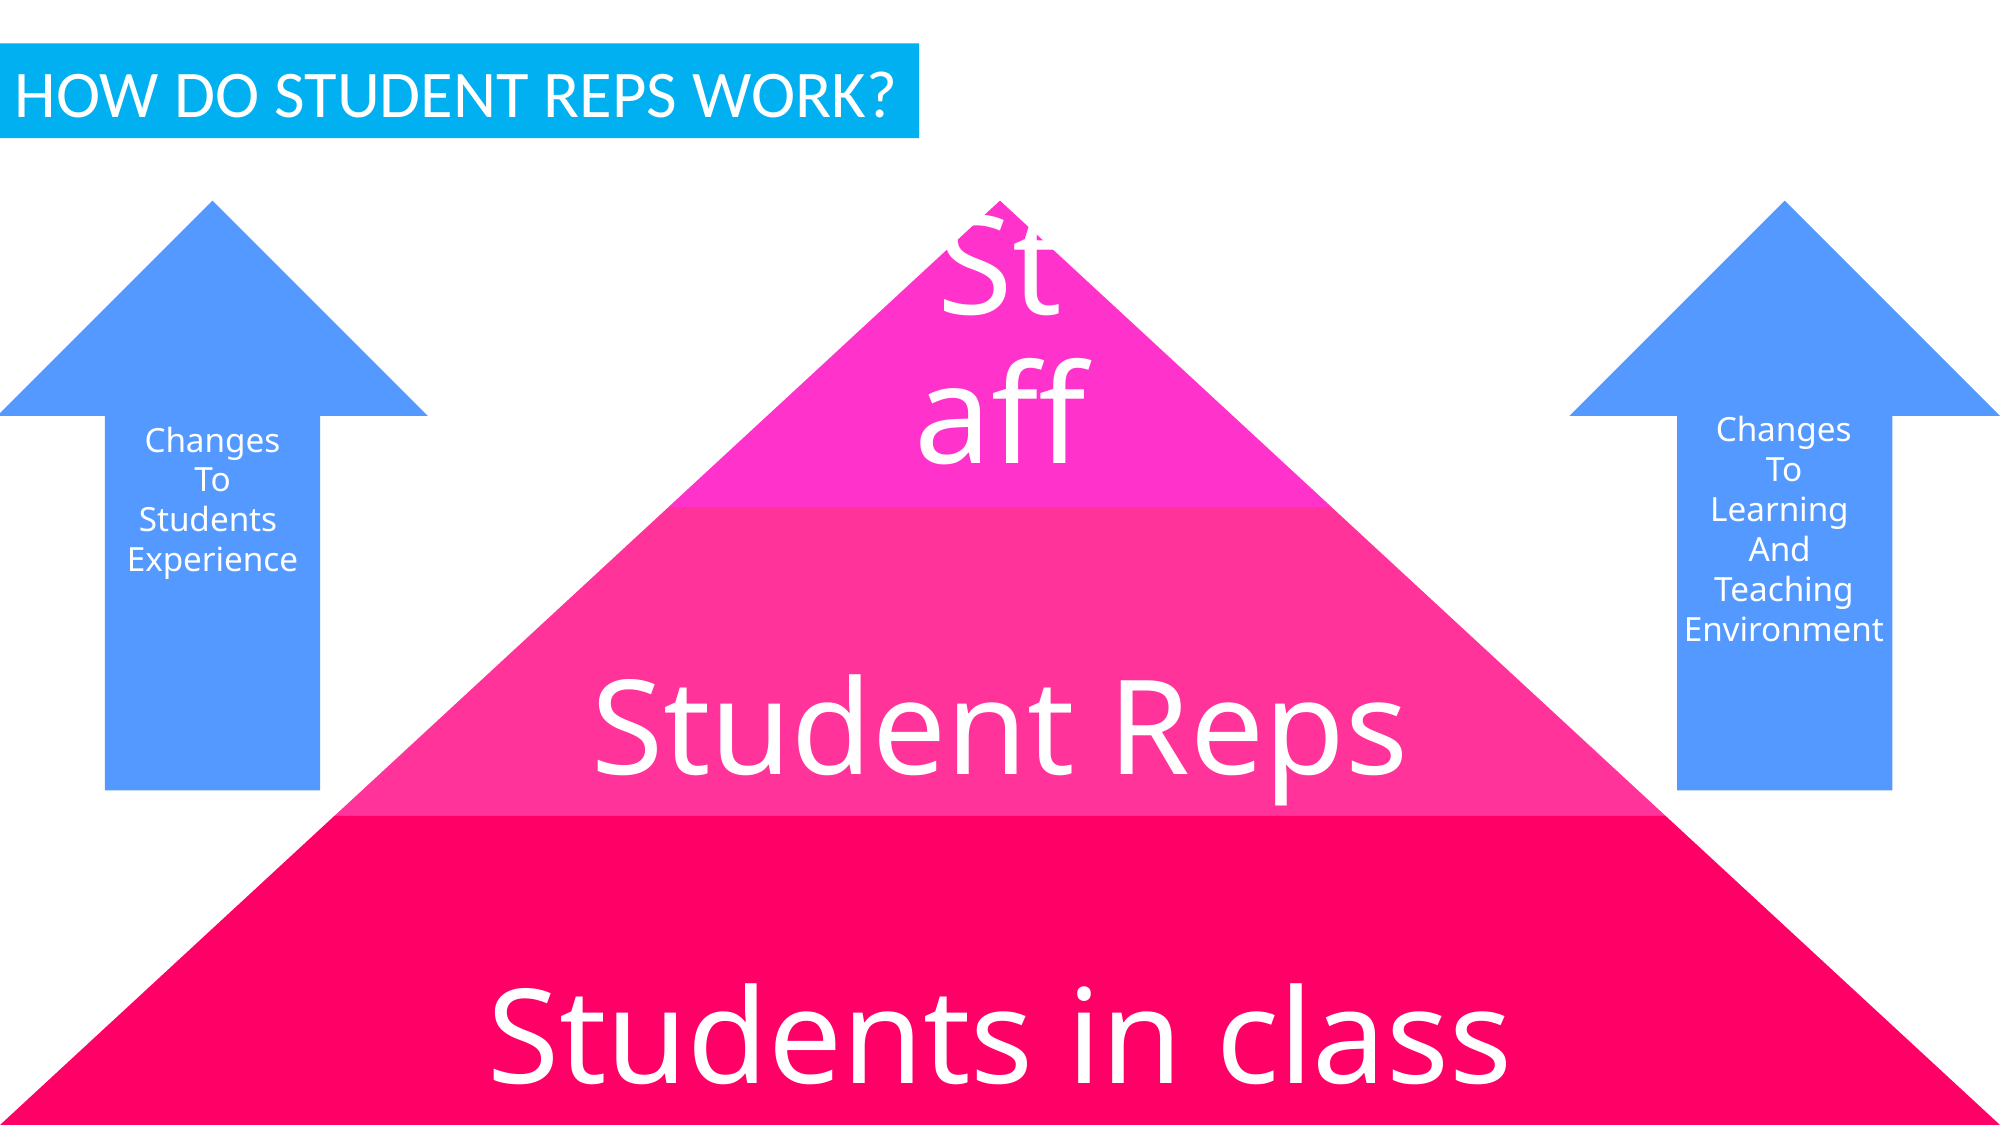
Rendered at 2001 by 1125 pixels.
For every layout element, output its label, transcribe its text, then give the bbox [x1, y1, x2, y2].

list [0, 200, 2000, 1125]
text_box HOW DO STUDENT REPS WORK? [0, 43, 920, 139]
